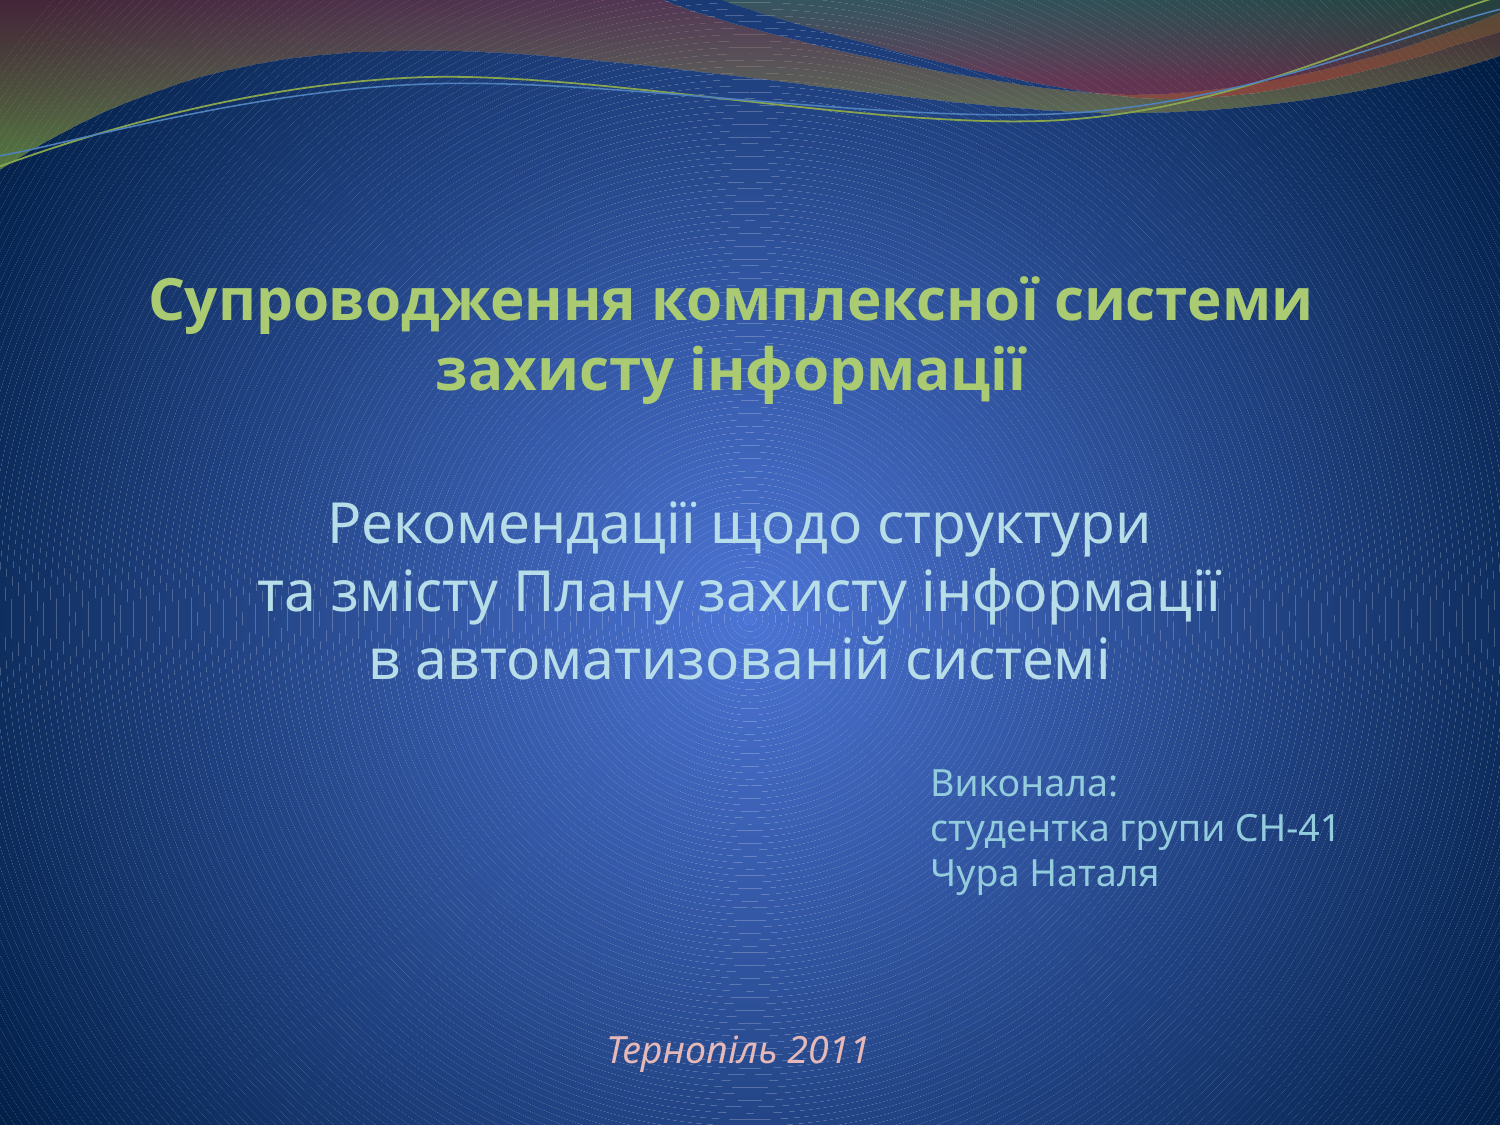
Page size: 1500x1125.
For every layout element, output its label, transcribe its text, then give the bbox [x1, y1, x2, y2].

title Супроводження комплексної системи захисту інформації [88, 101, 1377, 402]
subtitle Рекомендації щодо структури та змісту Плану захисту інформації в автоматизованій системі [100, 479, 1389, 768]
text_box Виконала: студентка групи СН-41 Чура Наталя [915, 751, 1400, 902]
text_box Тернопіль 2011 [549, 1018, 928, 1079]
